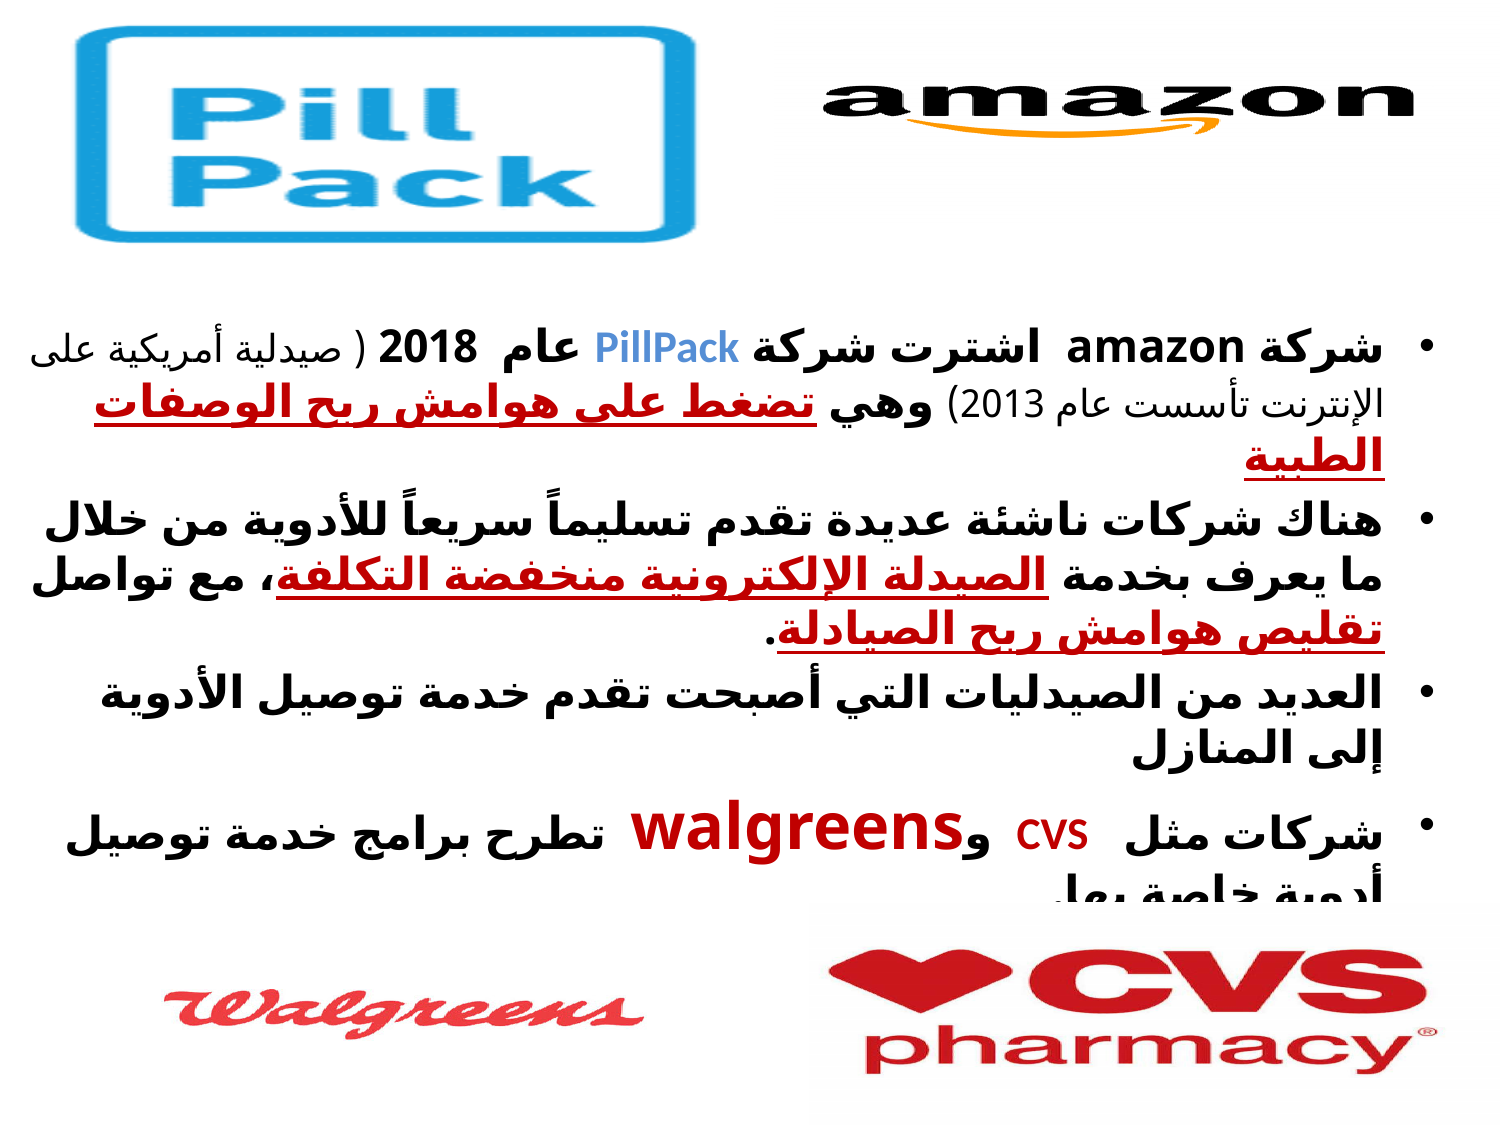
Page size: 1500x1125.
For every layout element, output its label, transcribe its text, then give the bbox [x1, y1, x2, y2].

text_box شركة amazon اشترت شركة PillPack عام 2018 ( صيدلية أمريكية على الإنترنت تأسست عام 2013) وهي تضغط على هوامش ربح الوصفات الطبية هناك شركات ناشئة عديدة تقدم تسليماً سريعاً للأدوية من خلال ما يعرف بخدمة الصيدلة الإلكترونية منخفضة التكلفة، مع تواصل تقليص هوامش ربح الصيادلة. العديد من الصيدليات التي أصبحت تقدم خدمة توصيل الأدوية إلى المنازل شركات مثل CVS وwalgreens تطرح برامج خدمة توصيل أدوية خاصة بها. [0, 246, 1448, 900]
picture [0, 902, 1500, 1125]
picture [0, 0, 1500, 270]
